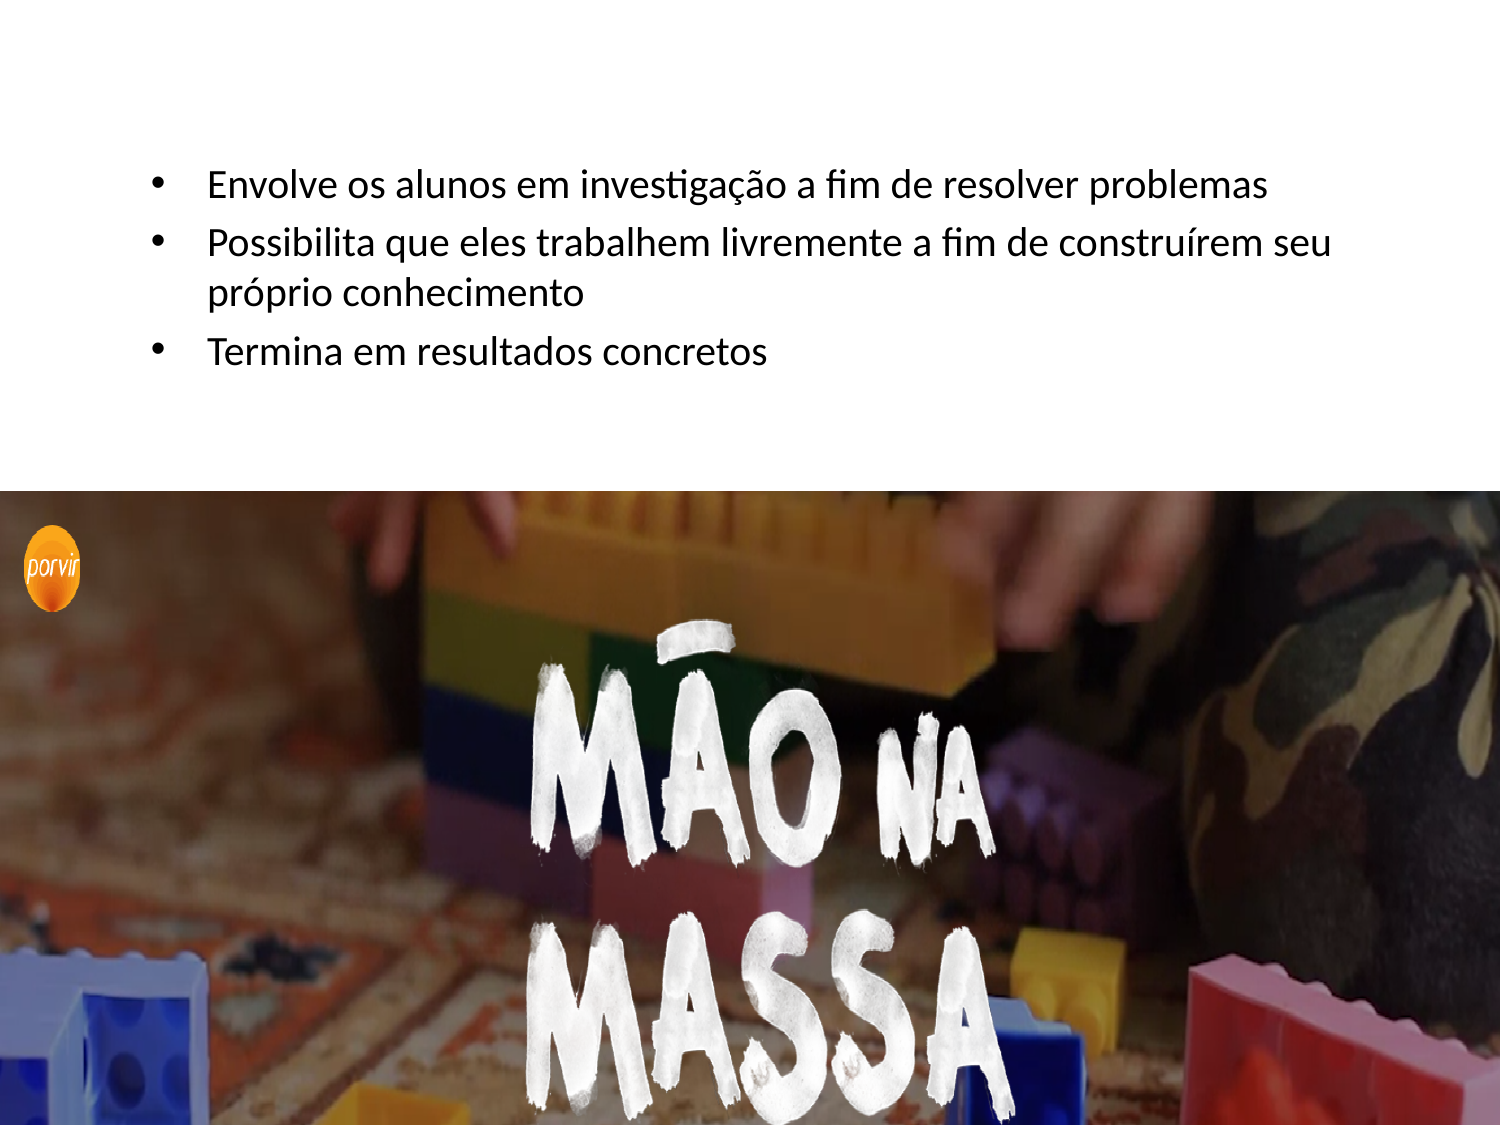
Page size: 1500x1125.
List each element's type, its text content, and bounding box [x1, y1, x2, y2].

list Envolve os alunos em investigação a fim de resolver problemas Possibilita que eles trabalhem livremente a fim de construírem seu próprio conhecimento Termina em resultados concretos [135, 149, 1443, 490]
picture [0, 491, 1500, 1125]
